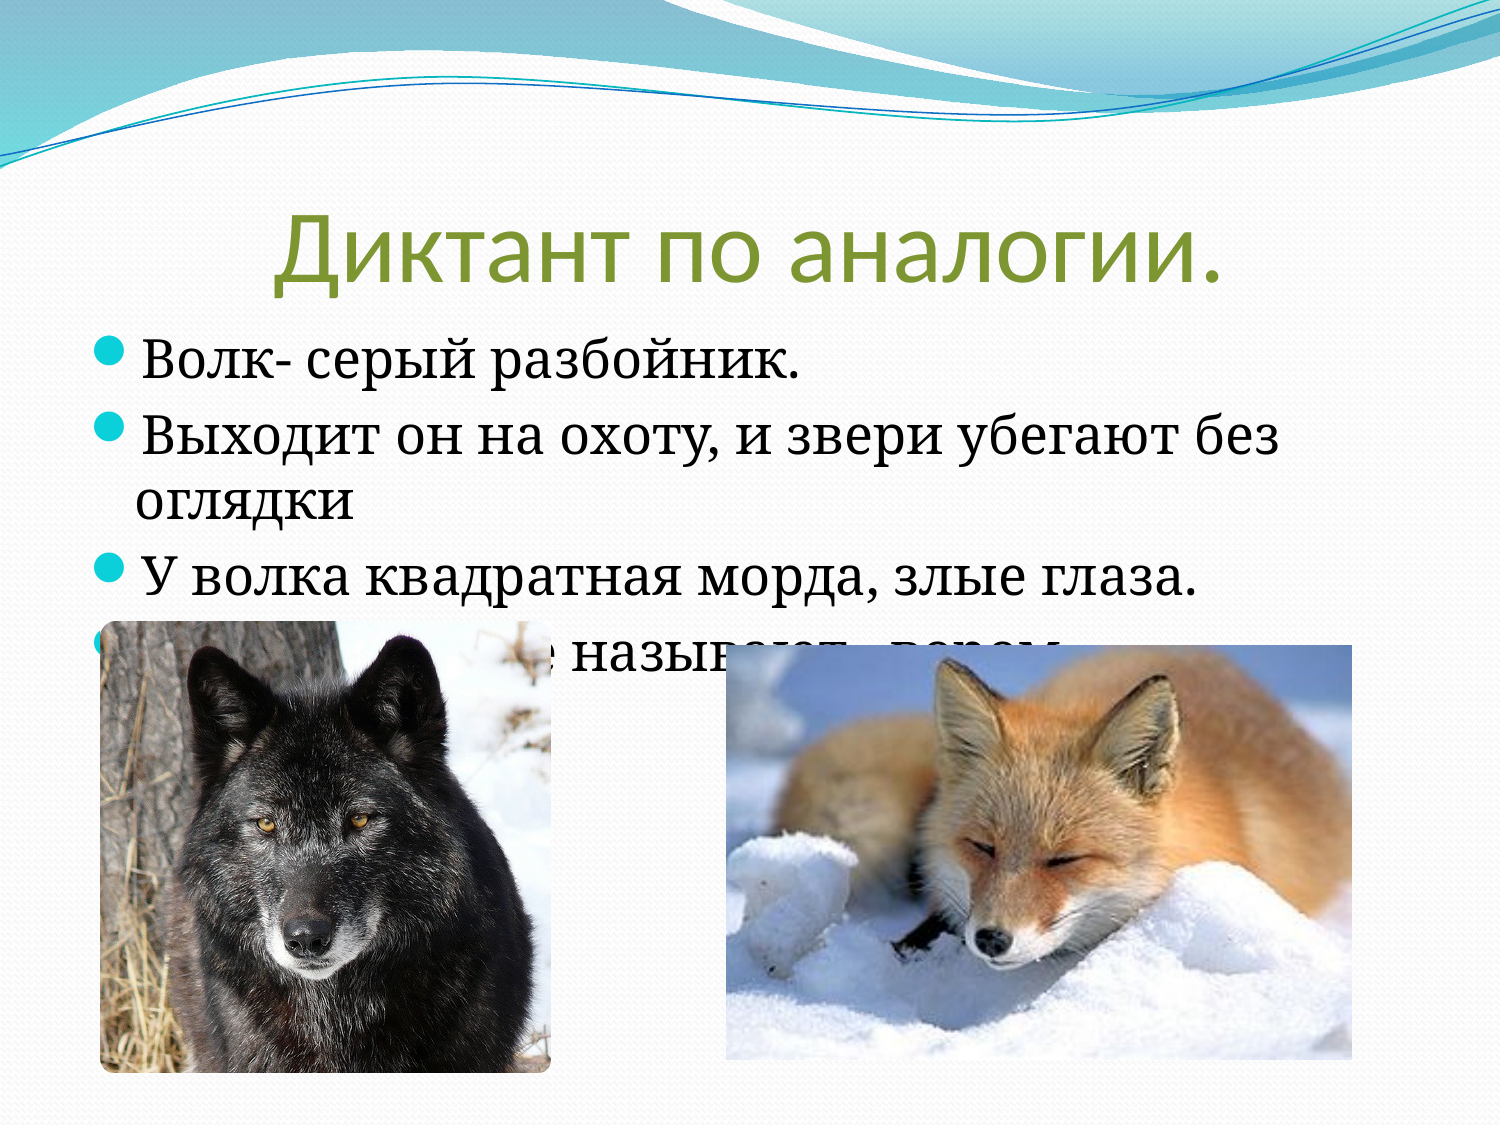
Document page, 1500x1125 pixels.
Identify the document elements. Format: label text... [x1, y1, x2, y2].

picture [100, 621, 552, 1073]
picture [726, 644, 1352, 1060]
title Диктант по аналогии. [75, 115, 1425, 303]
list Волк- серый разбойник. Выходит он на охоту, и звери убегают без оглядки У волка квадратная морда, злые глаза. Волка в народе называют «вором» [75, 317, 1425, 1038]
